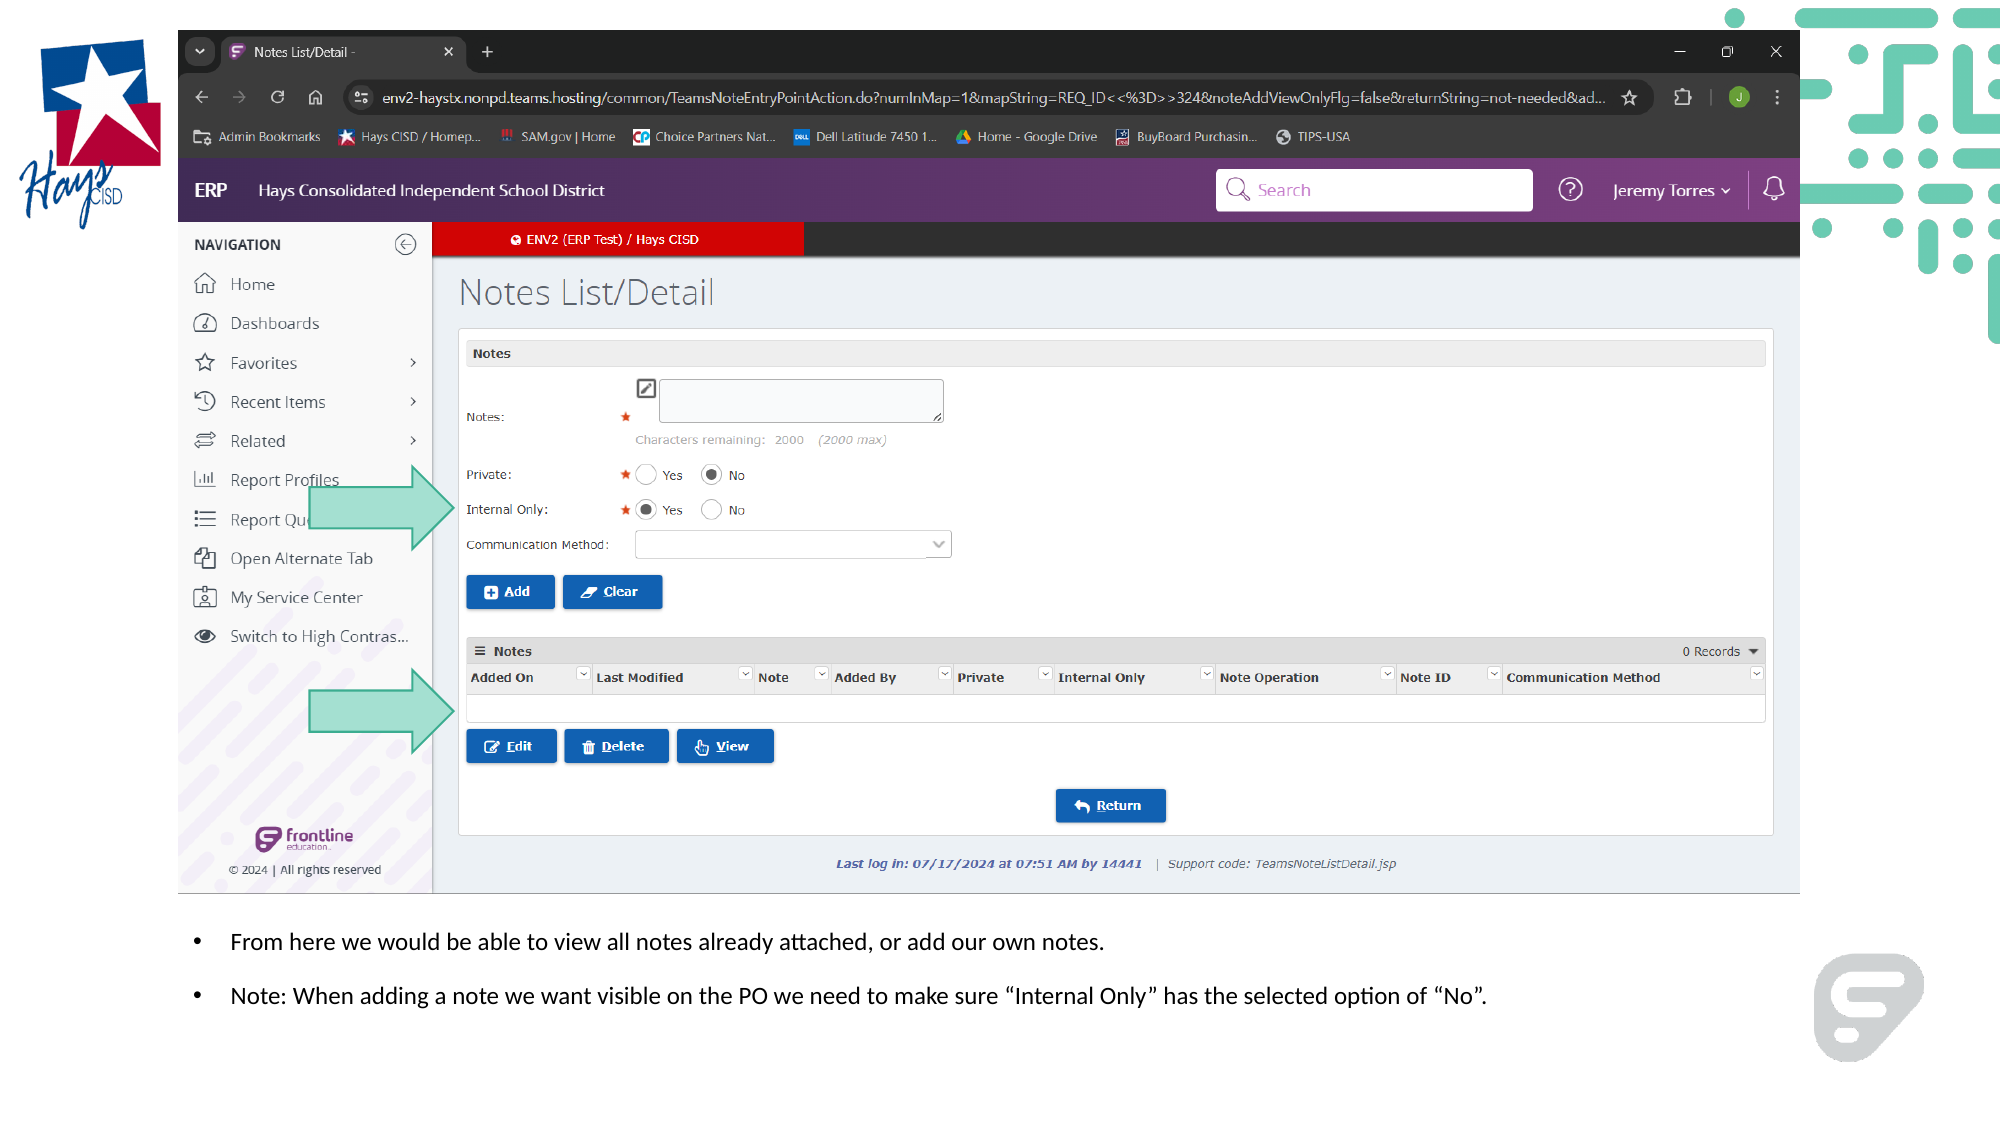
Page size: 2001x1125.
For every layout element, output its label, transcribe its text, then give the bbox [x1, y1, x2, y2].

picture [0, 0, 2000, 894]
subtitle From here we would be able to view all notes already attached, or add our own notes. Note: When adding a note we want visible on the PO we need to make sure “Internal Only” has the selected option of “No”. [178, 921, 1800, 1124]
picture [1814, 953, 1924, 1062]
